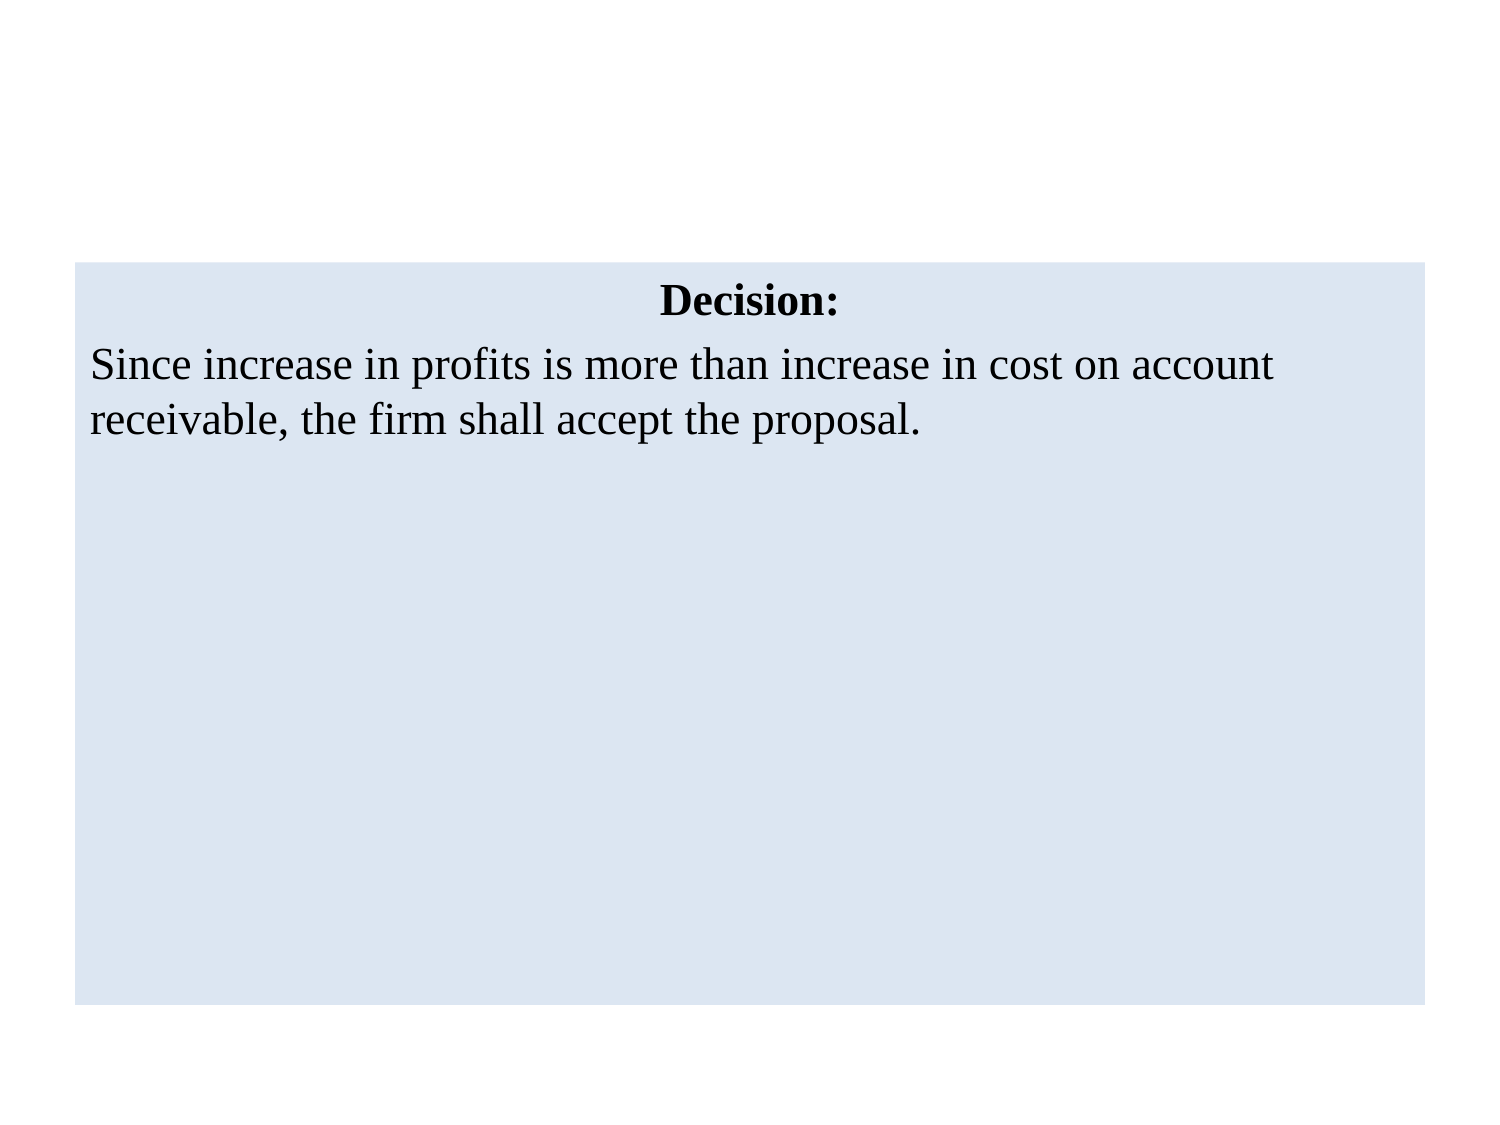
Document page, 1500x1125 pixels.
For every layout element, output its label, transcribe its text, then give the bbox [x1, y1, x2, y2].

list Decision: Since increase in profits is more than increase in cost on account receivable, the firm shall accept the proposal. [75, 262, 1425, 1005]
